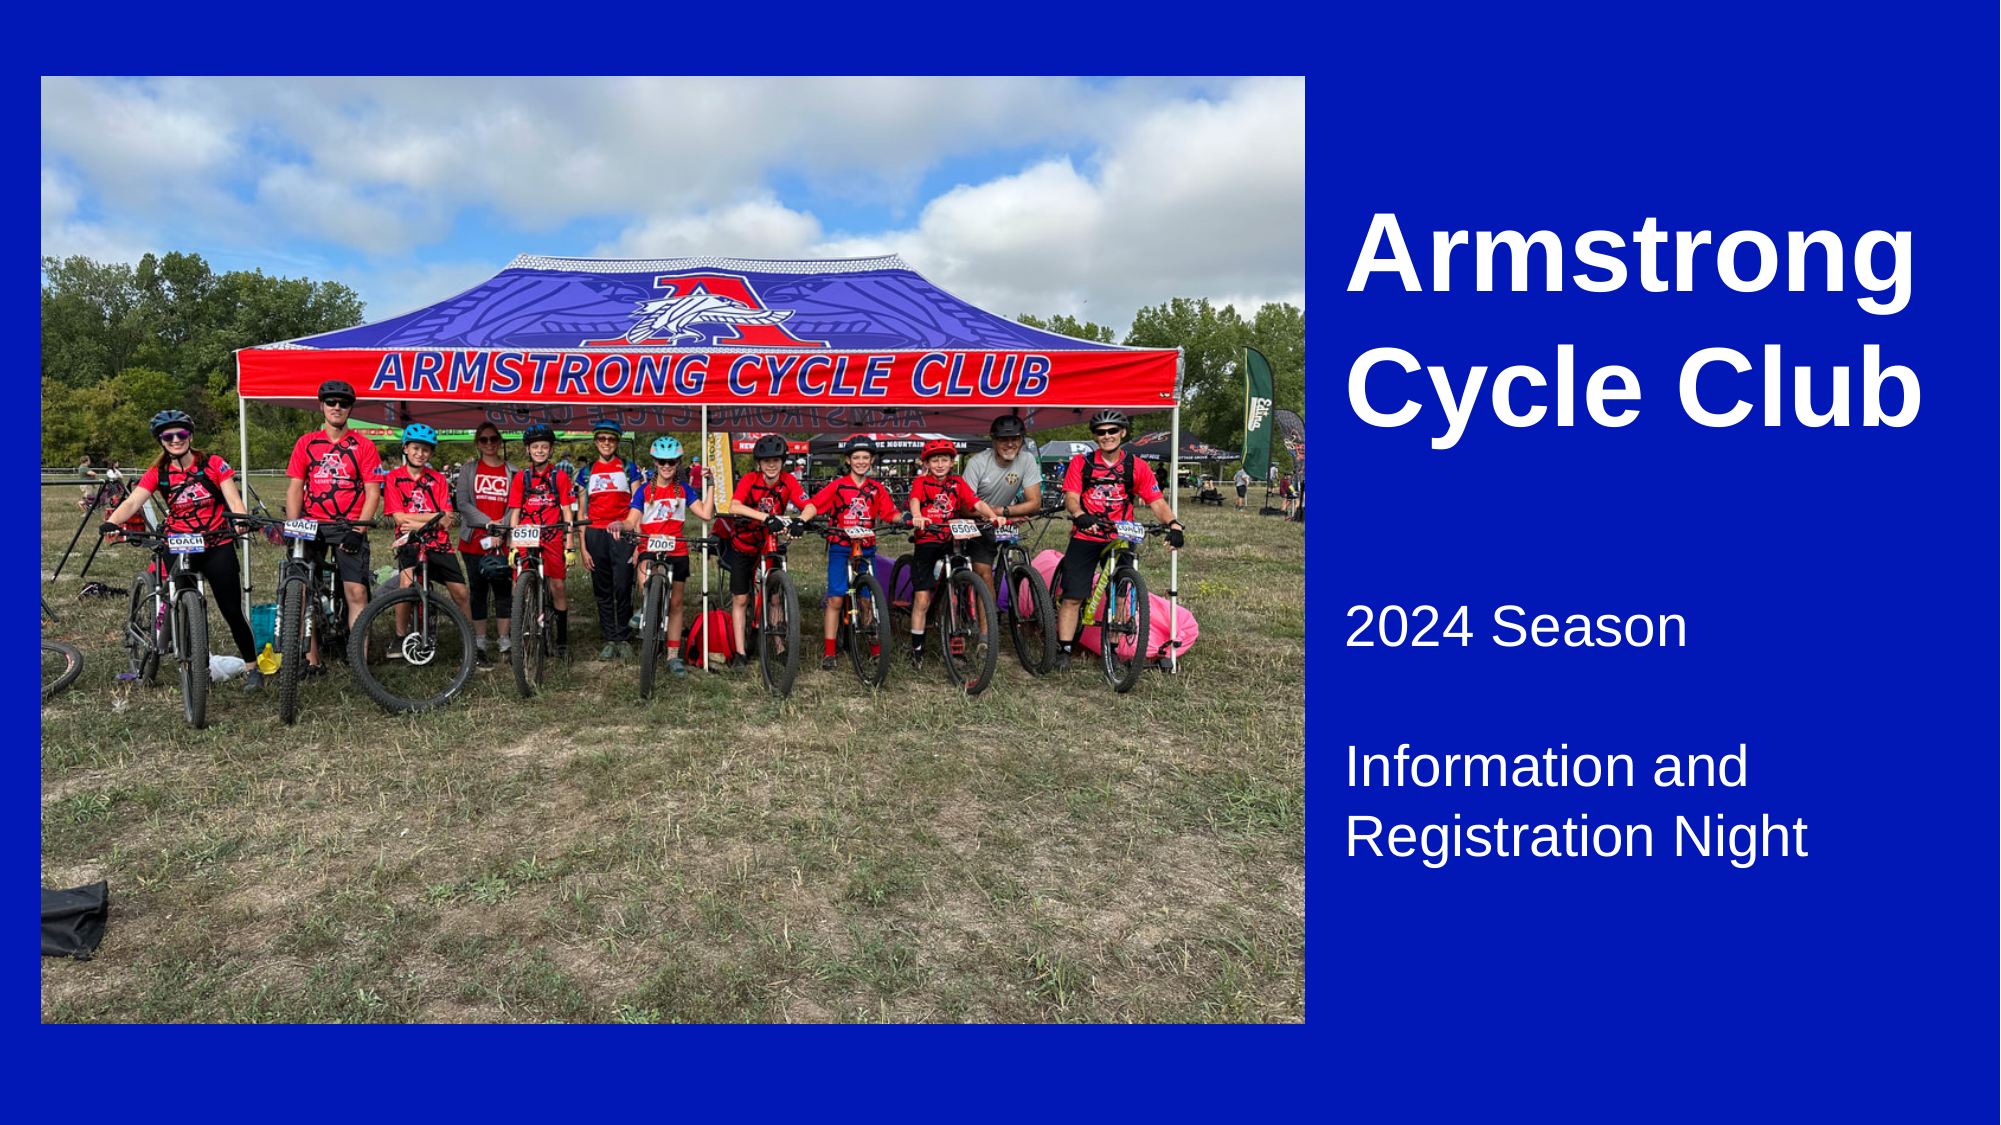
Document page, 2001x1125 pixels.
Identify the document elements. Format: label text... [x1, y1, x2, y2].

picture [41, 75, 1305, 1024]
text_box Armstrong Cycle Club 2024 Season Information and Registration Night [1329, 171, 1966, 946]
